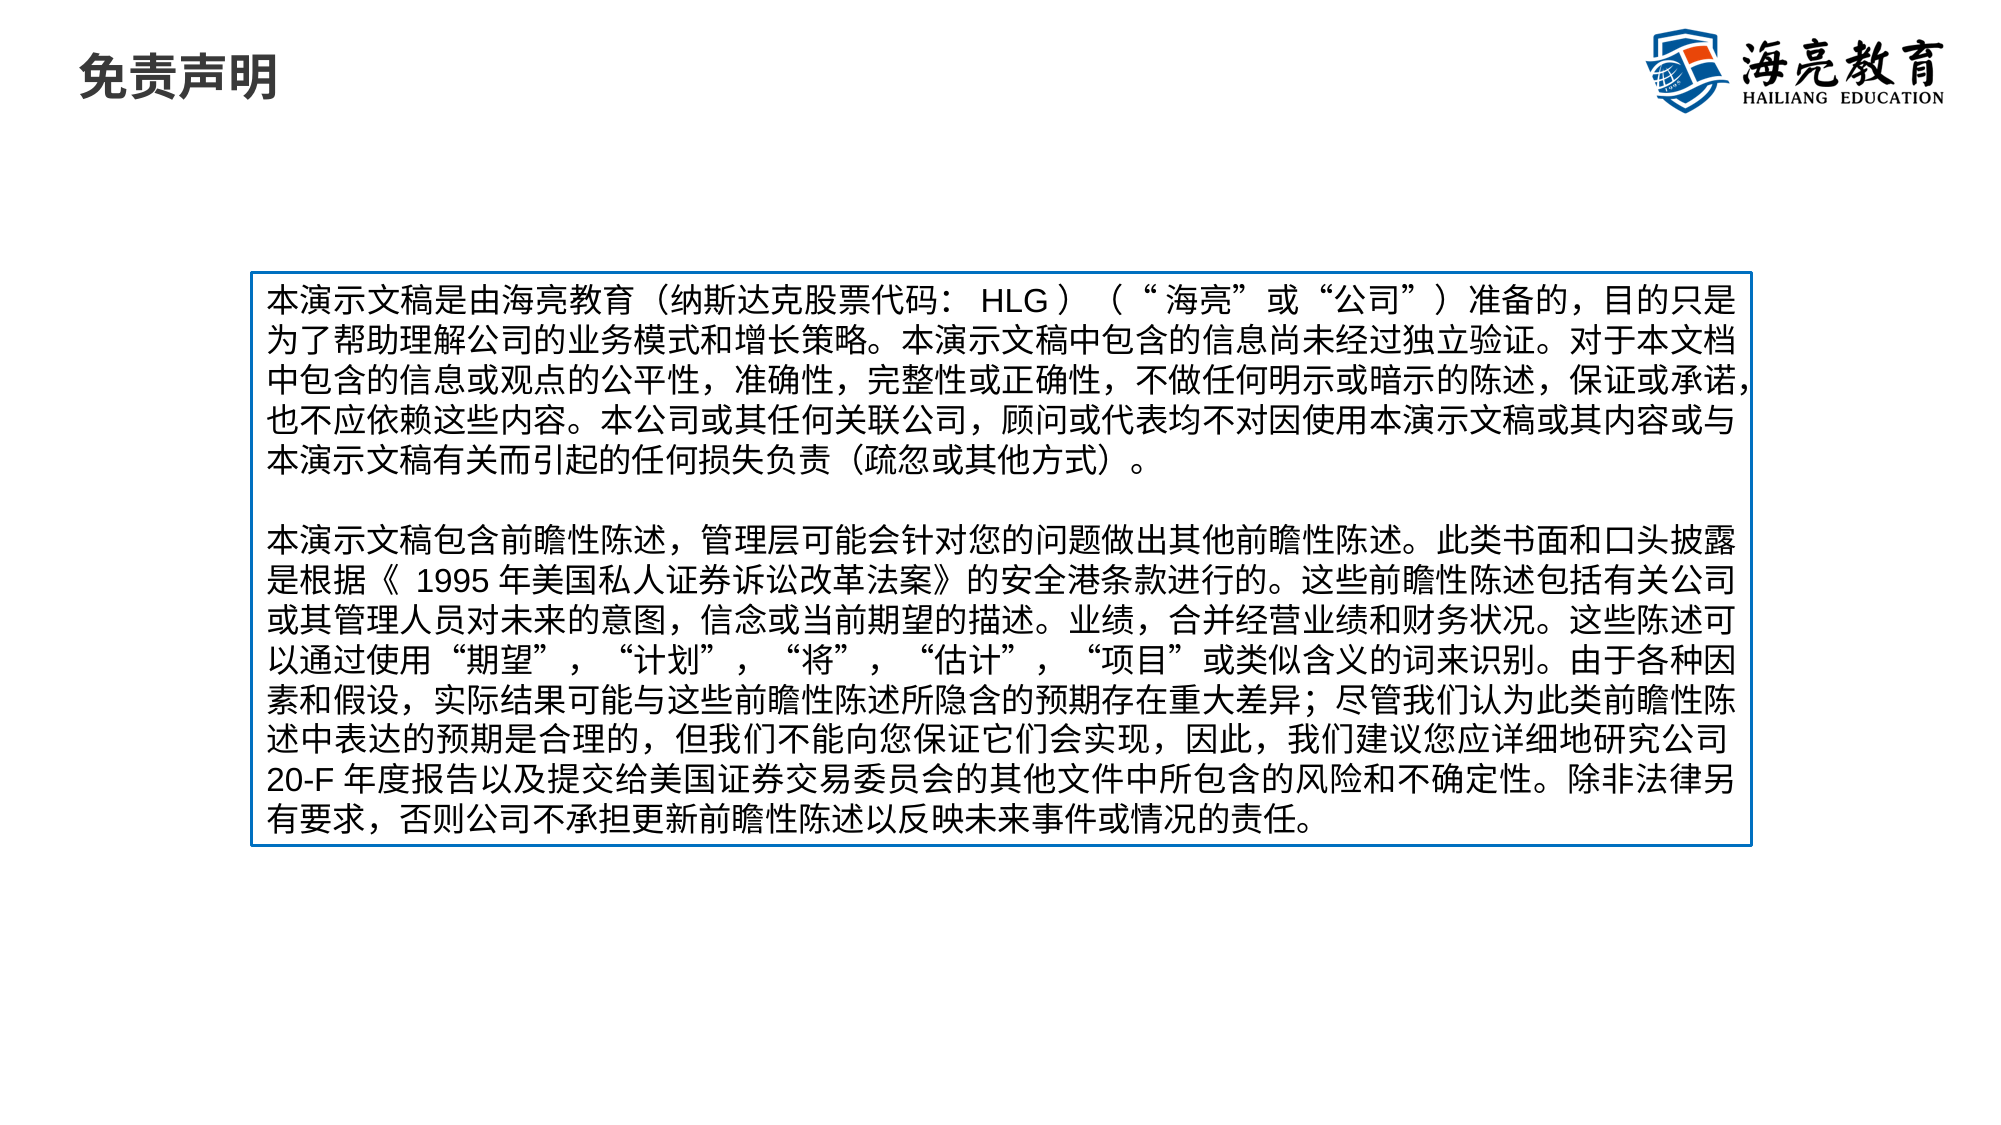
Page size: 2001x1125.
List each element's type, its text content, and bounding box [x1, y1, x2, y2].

picture [1618, 18, 1971, 123]
title 免责声明 [78, 18, 1573, 106]
text_box 本演示文稿是由海亮教育（纳斯达克股票代码：HLG）（“ 海亮”或“公司”）准备的，目的只是为了帮助理解公司的业务模式和增长策略。本演示文稿中包含的信息尚未经过独立验证。对于本文档中包含的信息或观点的公平性，准确性，完整性或正确性，不做任何明示或暗示的陈述，保证或承诺，也不应依赖这些内容。本公司或其任何关联公司，顾问或代表均不对因使用本演示文稿或其内容或与本演示文稿有关而引起的任何损失负责（疏忽或其他方式）。 本演示文稿包含前瞻性陈述，管理层可能会针对您的问题做出其他前瞻性陈述。此类书面和口头披露是根据《 1995年美国私人证券诉讼改革法案》的安全港条款进行的。这些前瞻性陈述包括有关公司或其管理人员对未来的意图，信念或当前期望的描述。业绩，合并经营业绩和财务状况。这些陈述可以通过使用“期望”，“计划”，“将”，“估计”，“项目”或类似含义的词来识别。由于各种因素和假设，实际结果可能与这些前瞻性陈述所隐含的预期存在重大差异；尽管我们认为此类前瞻性陈述中表达的预期是合理的，但我们不能向您保证它们会实现，因此，我们建议您应详细地研究公司20-F年度报告以及提交给美国证券交易委员会的其他文件中所包含的风险和不确定性。除非法律另有要求，否则公司不承担更新前瞻性陈述以反映未来事件或情况的责任。 [251, 272, 1752, 846]
